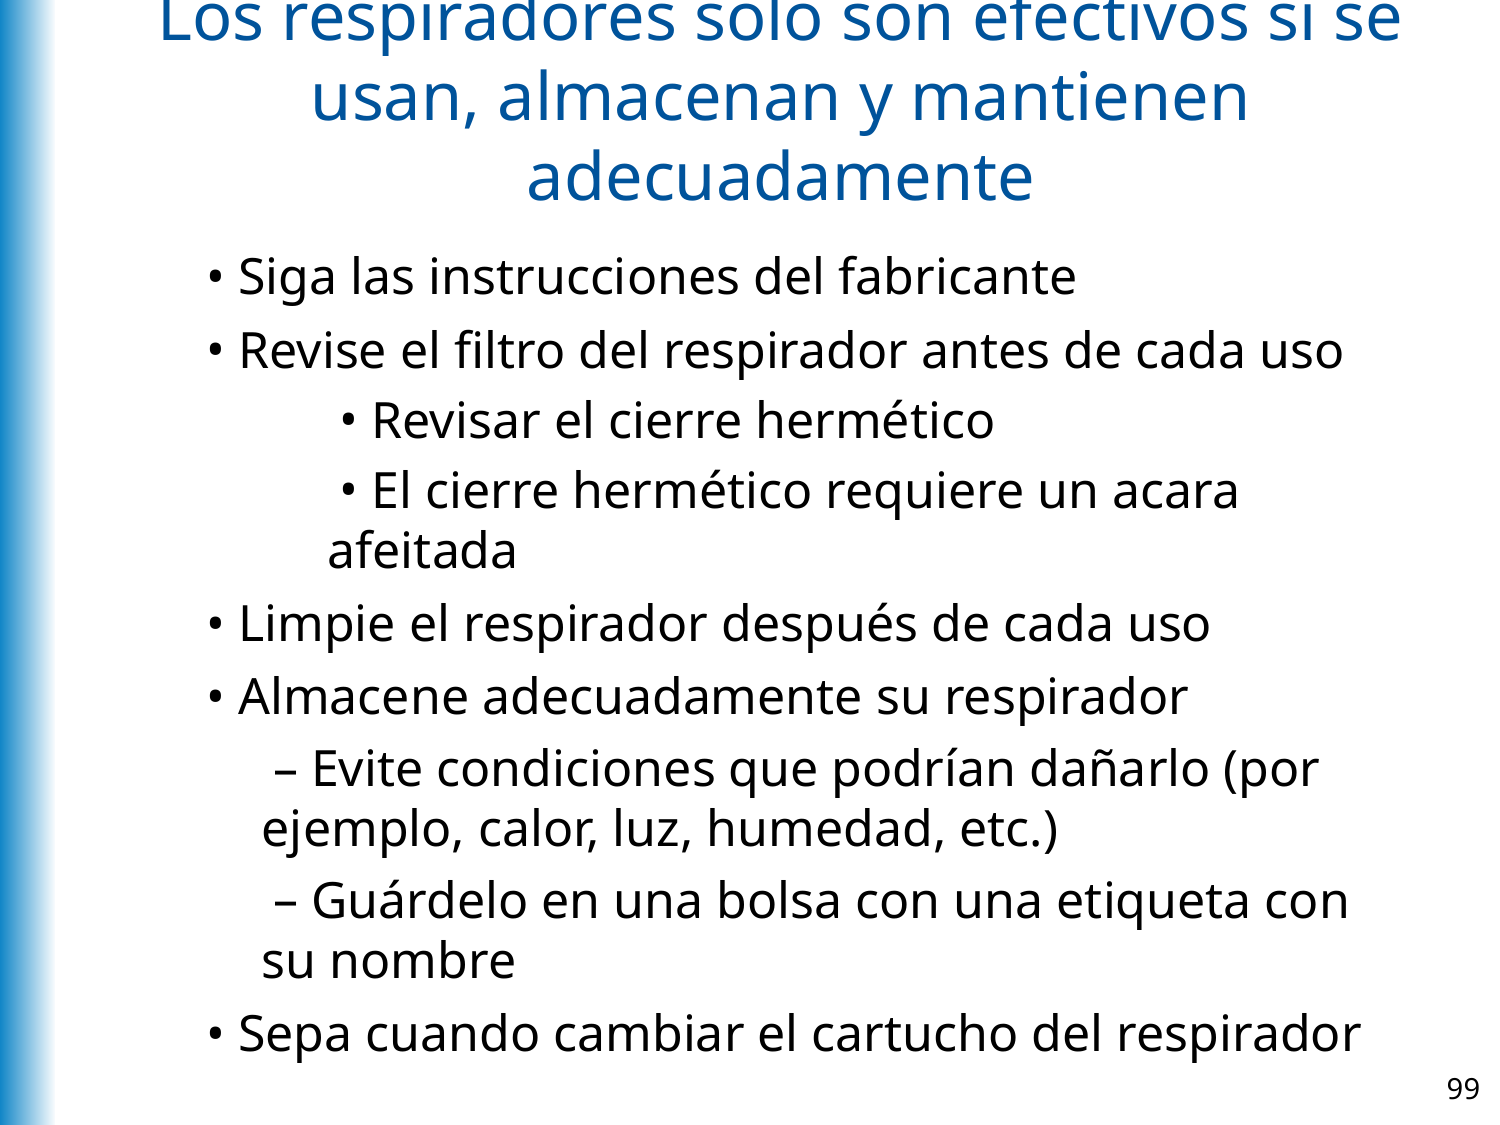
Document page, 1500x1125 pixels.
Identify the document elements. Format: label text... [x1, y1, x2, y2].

list Siga las instrucciones del fabricante Revise el filtro del respirador antes de cada uso Revisar el cierre hermético El cierre hermético requiere un acara afeitada Limpie el respirador después de cada uso Almacene adecuadamente su respirador Evite condiciones que podrían dañarlo (por ejemplo, calor, luz, humedad, etc.) Guárdelo en una bolsa con una etiqueta con su nombre Sepa cuando cambiar el cartucho del respirador [125, 237, 1400, 1075]
slide_number 99 [1182, 1062, 1496, 1125]
title Los respiradores sólo son efectivos si se usan, almacenan y mantienen adecuadamente [62, 0, 1500, 188]
